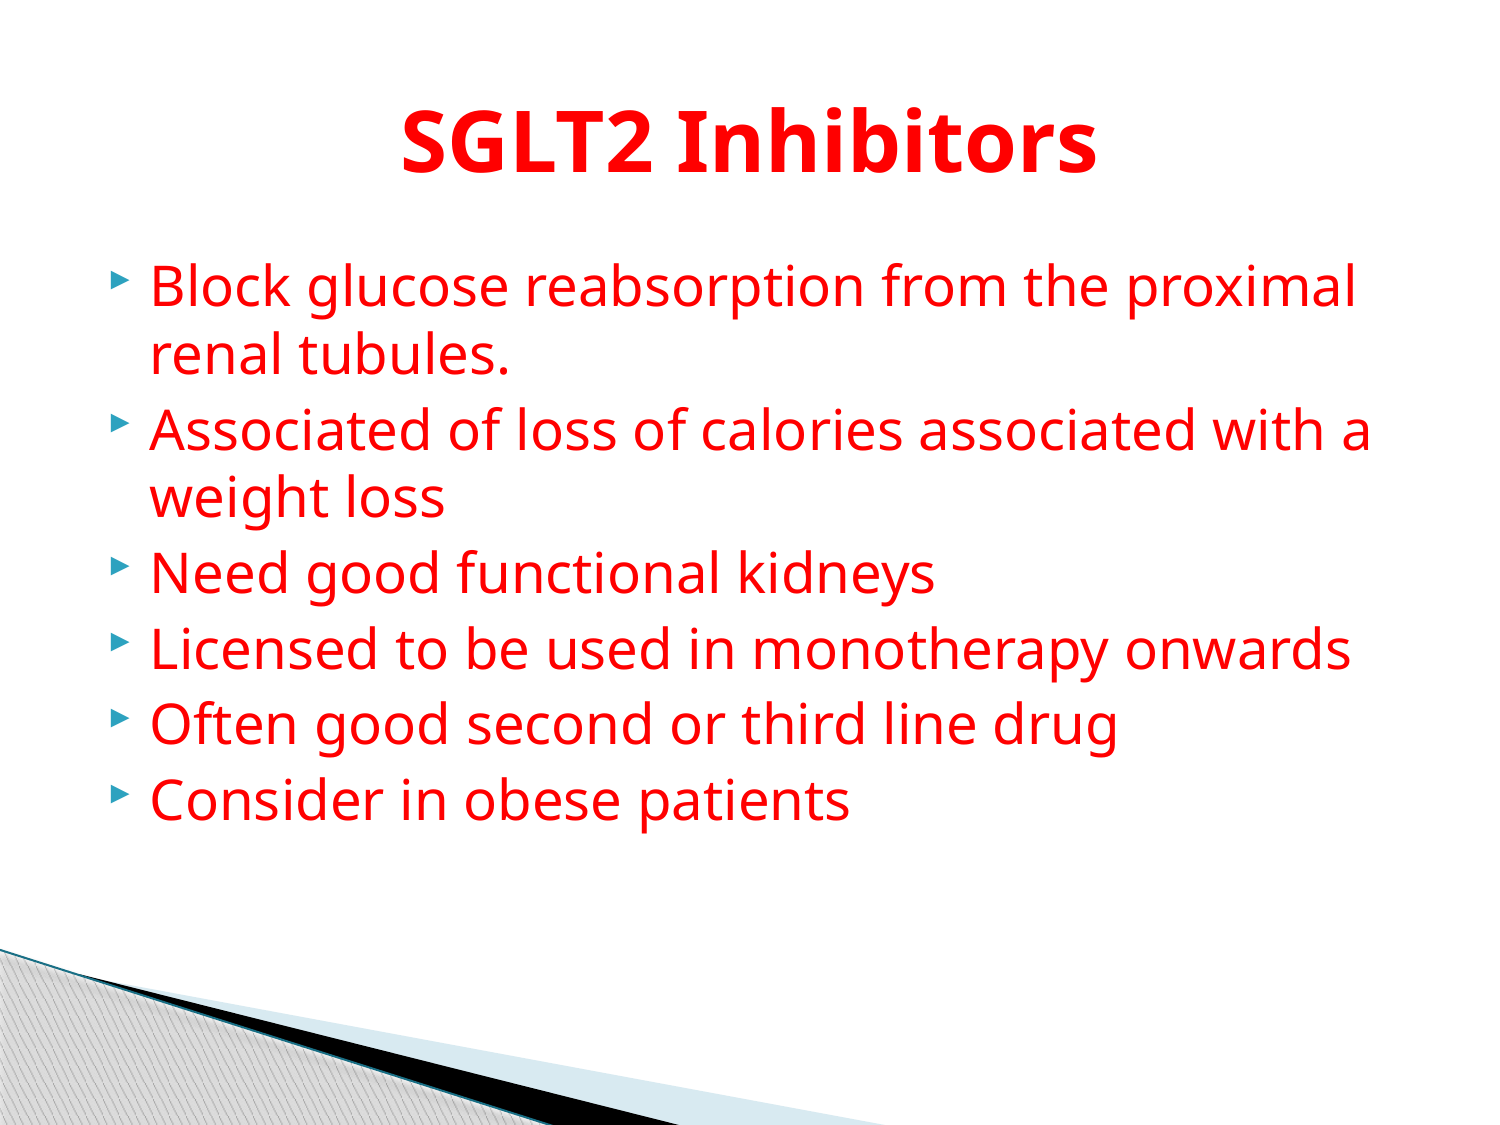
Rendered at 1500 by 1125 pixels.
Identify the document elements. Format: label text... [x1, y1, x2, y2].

title SGLT2 Inhibitors [75, 45, 1425, 233]
list Block glucose reabsorption from the proximal renal tubules. Associated of loss of calories associated with a weight loss Need good functional kidneys Licensed to be used in monotherapy onwards Often good second or third line drug Consider in obese patients [75, 243, 1425, 986]
